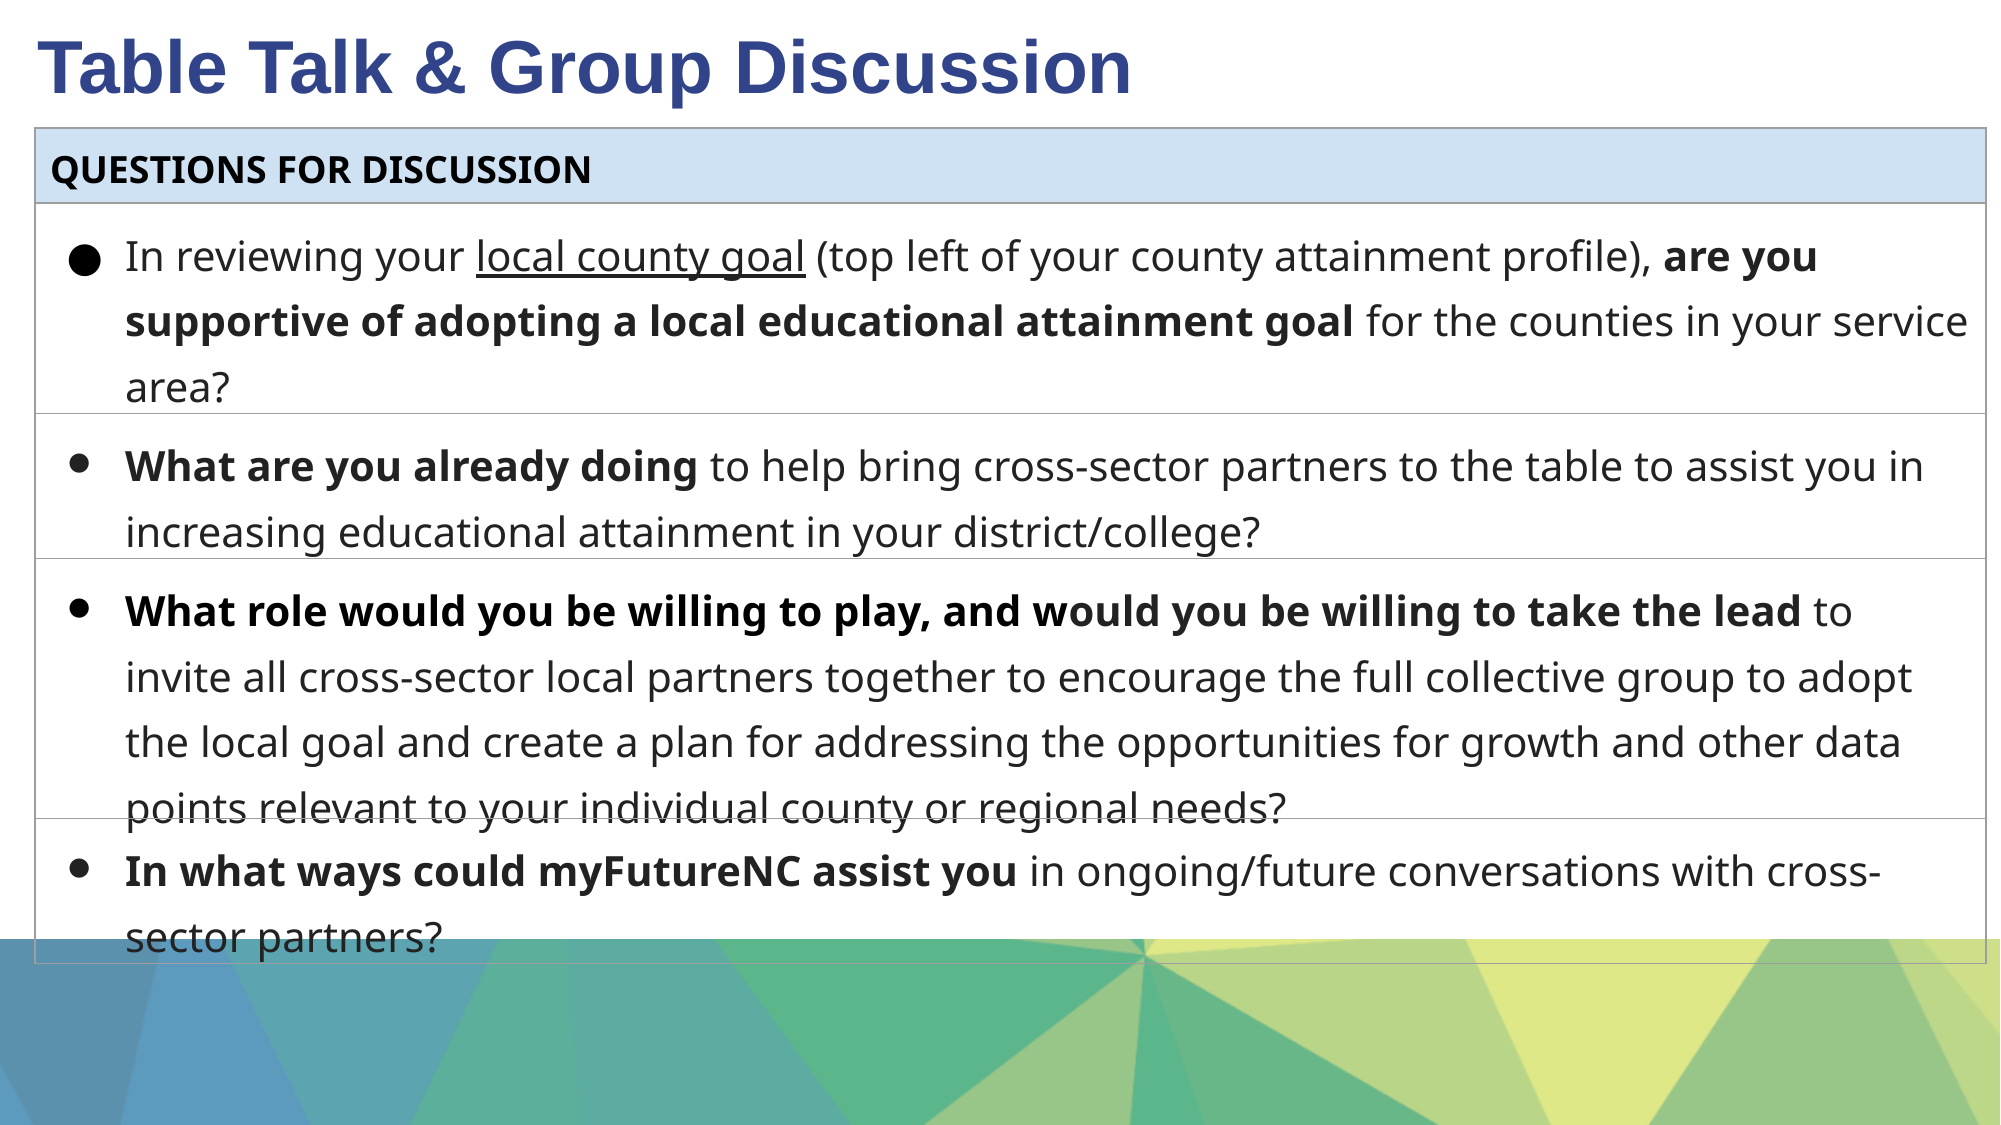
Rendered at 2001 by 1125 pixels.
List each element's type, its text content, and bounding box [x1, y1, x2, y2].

table_header QUESTIONS FOR DISCUSSION [36, 129, 1985, 202]
table_cell In what ways could myFutureNC assist you in ongoing/future conversations with cross-sector partners? [36, 819, 1985, 936]
table_cell What are you already doing to help bring cross-sector partners to the table to assist you in increasing educational attainment in your district/college? [36, 414, 1985, 558]
table_cell In reviewing your local county goal (top left of your county attainment profile), are you supportive of adopting a local educational attainment goal for the counties in your service area? [36, 204, 1985, 413]
picture [0, 938, 2000, 1125]
table_cell What role would you be willing to play, and would you be willing to take the lead to invite all cross-sector local partners together to encourage the full collective group to adopt the local goal and create a plan for addressing the opportunities for growth and other data points relevant to your individual county or regional needs? [36, 559, 1985, 818]
text_box Table Talk & Group Discussion [37, 18, 1307, 110]
